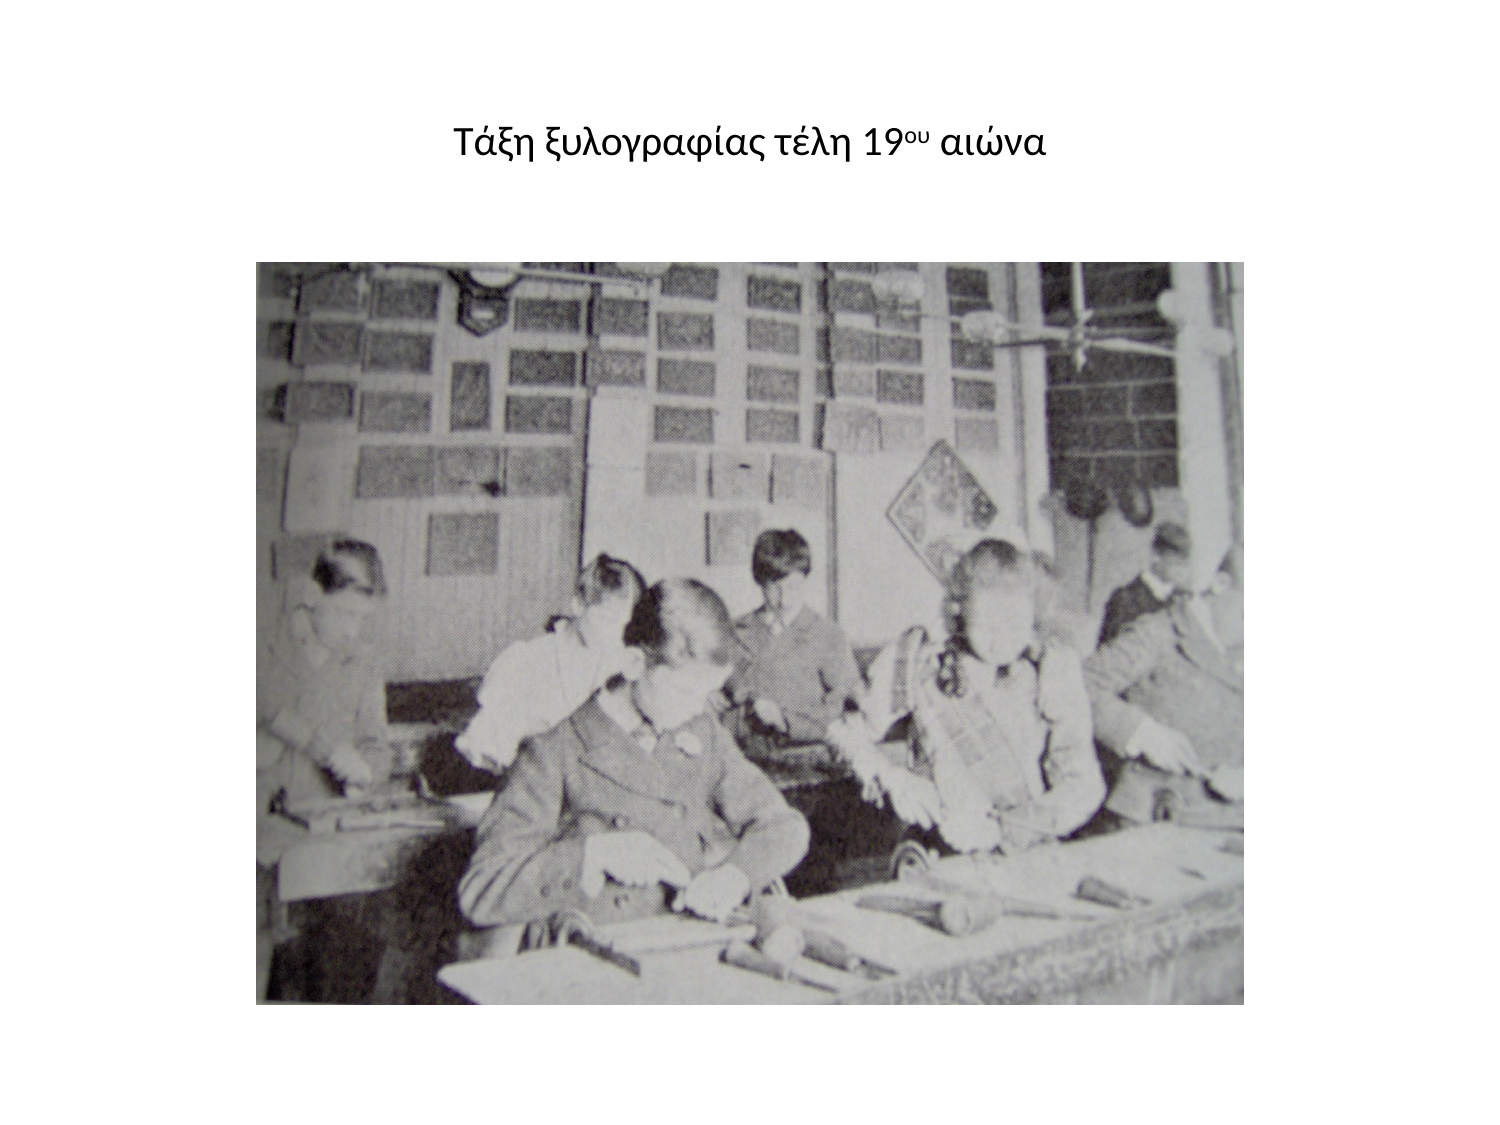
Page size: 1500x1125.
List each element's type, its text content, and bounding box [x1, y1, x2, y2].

title Τάξη ξυλογραφίας τέλη 19ου αιώνα [75, 45, 1425, 233]
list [256, 262, 1244, 1006]
